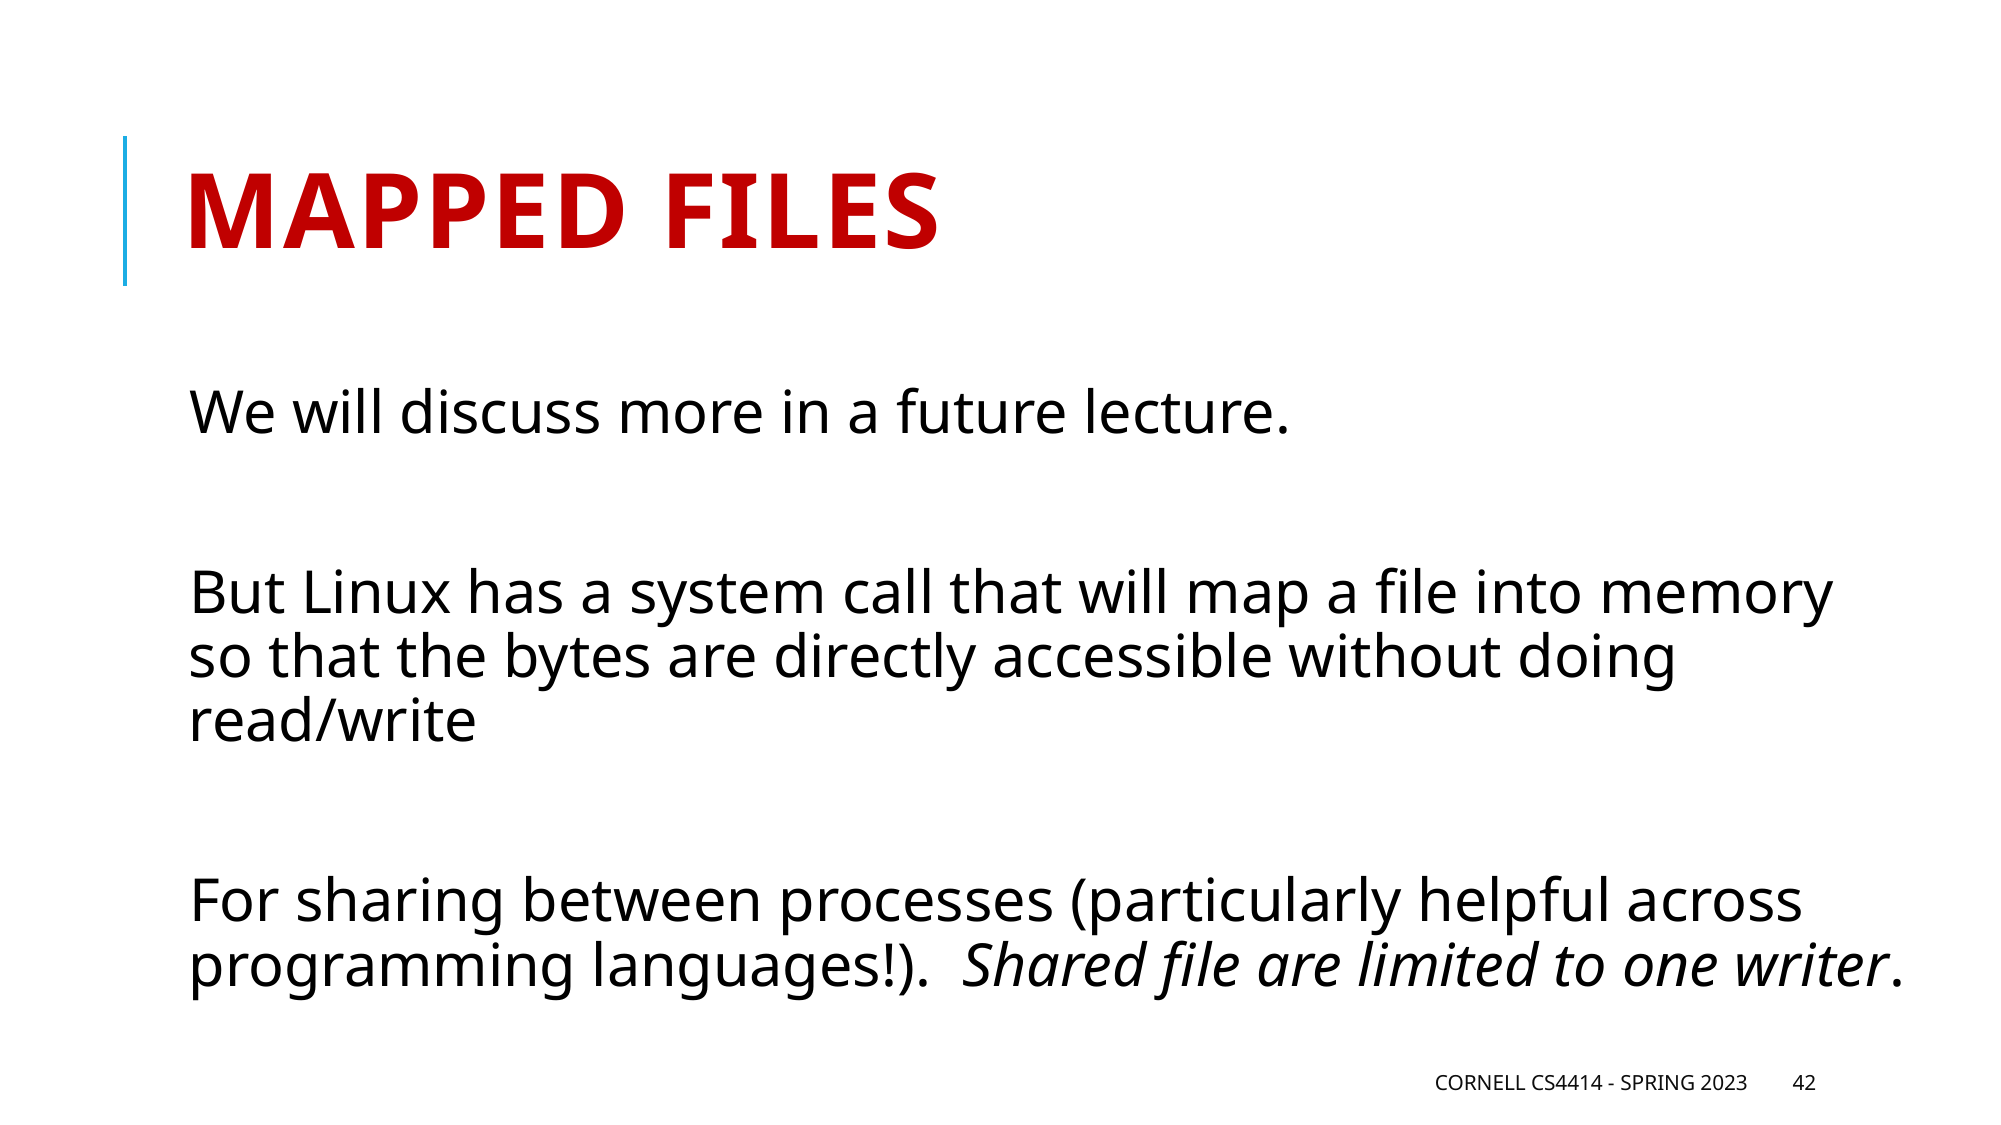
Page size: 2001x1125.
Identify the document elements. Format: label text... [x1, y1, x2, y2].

slide_number 42 [1777, 1061, 1938, 1107]
title Mapped files [168, 96, 1914, 342]
footer Cornell CS4414 - Spring 2023 [794, 1061, 1763, 1107]
list We will discuss more in a future lecture. But Linux has a system call that will map a file into memory so that the bytes are directly accessible without doing read/write For sharing between processes (particularly helpful across programming languages!). Shared file are limited to one writer. [168, 375, 1914, 1035]
